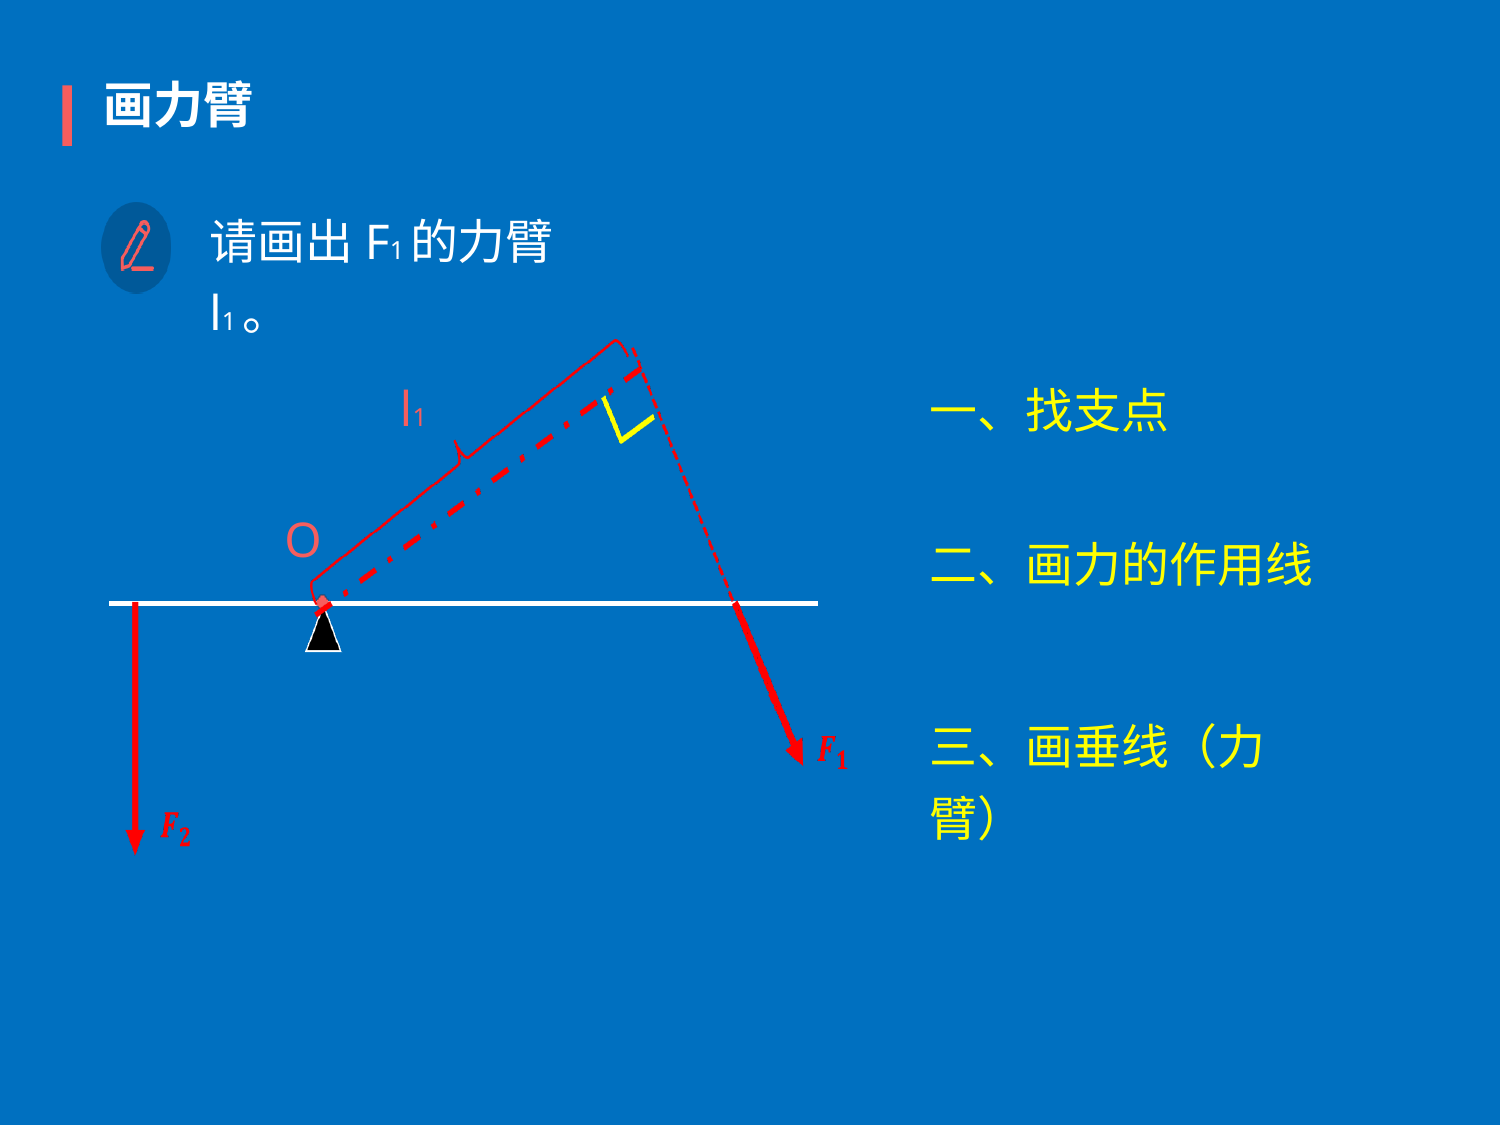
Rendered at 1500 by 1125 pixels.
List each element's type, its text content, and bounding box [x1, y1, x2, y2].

text_box 画力臂 [103, 58, 261, 134]
text_box O [284, 495, 305, 568]
text_box [62, 85, 72, 146]
picture [109, 339, 865, 857]
text_box 一、找支点 [929, 366, 1172, 439]
picture [101, 201, 171, 294]
text_box 二、画力的作用线 [929, 520, 1360, 593]
text_box 三、画垂线（力臂） [929, 702, 1360, 846]
text_box 请画出F1的力臂l1。 [209, 196, 613, 341]
